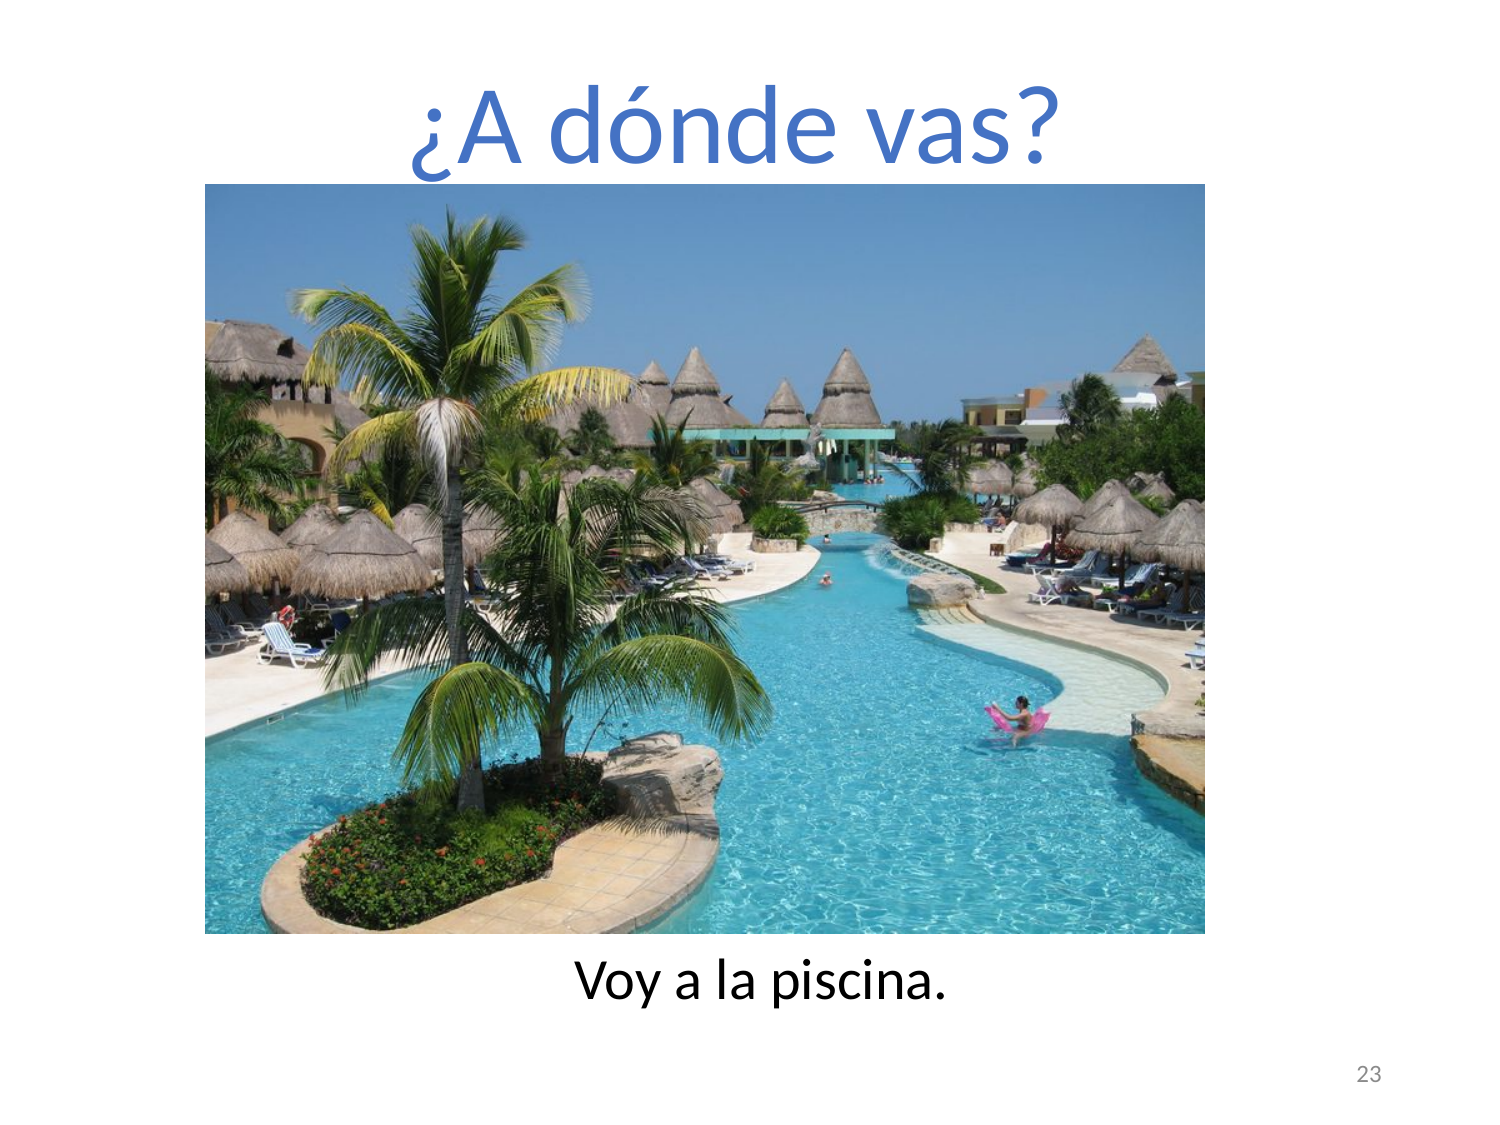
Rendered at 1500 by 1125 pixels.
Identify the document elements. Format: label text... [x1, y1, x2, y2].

picture [205, 184, 1205, 934]
slide_number 23 [1059, 1042, 1397, 1103]
text_box ¿A dónde vas? [390, 43, 1081, 184]
text_box Voy a la piscina. [306, 933, 1230, 1019]
